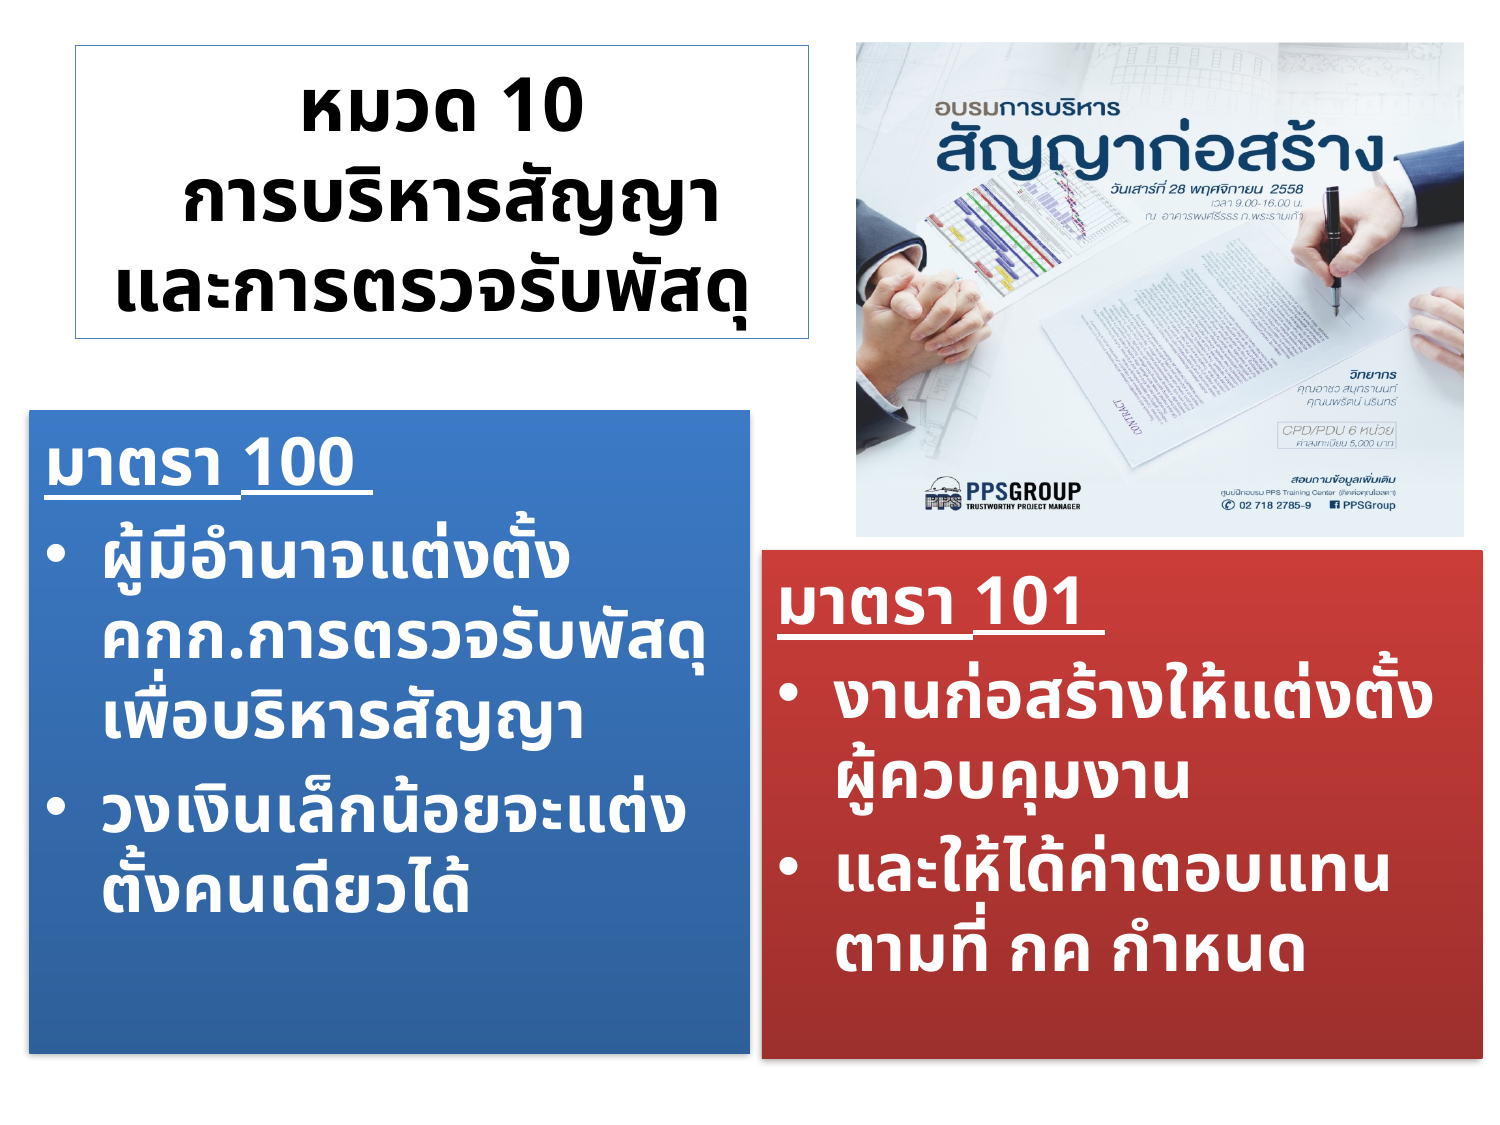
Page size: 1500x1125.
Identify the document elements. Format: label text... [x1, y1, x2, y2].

text_box มาตรา 101 งานก่อสร้างให้แต่งตั้งผู้ควบคุมงาน และให้ได้ค่าตอบแทนตามที่ กค กำหนด [761, 550, 1483, 1059]
title หมวด 10 การบริหารสัญญา และการตรวจรับพัสดุ [75, 45, 809, 339]
picture [855, 42, 1464, 537]
list มาตรา 100 ผู้มีอำนาจแต่งตั้ง คกก.การตรวจรับพัสดุเพื่อบริหารสัญญา วงเงินเล็กน้อยจะแต่งตั้งคนเดียวได้ [29, 410, 750, 1054]
